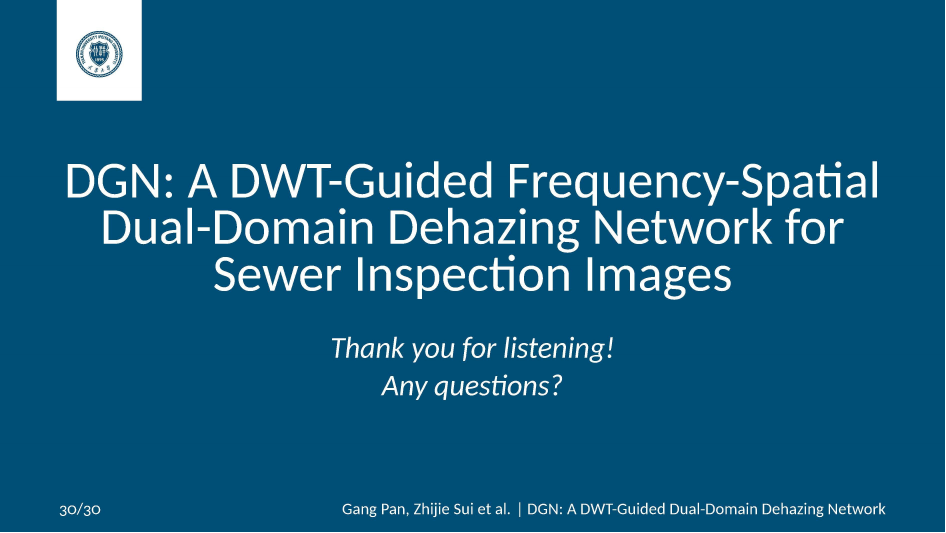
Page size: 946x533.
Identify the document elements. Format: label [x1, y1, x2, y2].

picture [743, 164, 764, 198]
picture [511, 337, 516, 357]
picture [533, 219, 553, 243]
picture [626, 219, 649, 244]
picture [263, 265, 298, 291]
picture [333, 337, 345, 358]
picture [734, 219, 748, 243]
picture [652, 211, 703, 244]
picture [451, 381, 464, 395]
picture [85, 508, 93, 515]
picture [781, 507, 795, 514]
picture [161, 218, 181, 244]
picture [671, 504, 695, 514]
picture [845, 506, 874, 515]
picture [215, 210, 241, 243]
picture [505, 337, 509, 357]
picture [272, 218, 308, 243]
picture [445, 172, 466, 198]
picture [338, 209, 346, 214]
picture [98, 164, 126, 198]
picture [443, 265, 466, 291]
picture [187, 208, 191, 243]
picture [238, 266, 261, 291]
picture [715, 265, 731, 291]
picture [349, 507, 359, 515]
picture [474, 218, 494, 244]
picture [436, 502, 448, 514]
picture [377, 342, 390, 357]
picture [391, 210, 417, 243]
picture [541, 504, 561, 515]
picture [487, 341, 496, 357]
picture [595, 211, 621, 243]
picture [509, 254, 515, 261]
picture [233, 164, 259, 198]
picture [493, 377, 530, 395]
picture [830, 218, 843, 243]
picture [530, 339, 550, 359]
picture [369, 265, 391, 291]
picture [534, 173, 571, 198]
picture [726, 181, 738, 185]
picture [244, 219, 269, 244]
picture [424, 343, 439, 357]
picture [479, 506, 485, 513]
picture [468, 265, 488, 291]
picture [330, 181, 342, 185]
picture [558, 218, 579, 253]
picture [657, 172, 678, 197]
picture [539, 382, 547, 395]
picture [449, 208, 468, 243]
picture [753, 208, 771, 243]
picture [361, 344, 374, 357]
picture [786, 209, 799, 243]
picture [345, 337, 359, 357]
picture [718, 507, 739, 515]
picture [314, 218, 334, 244]
picture [817, 507, 823, 518]
picture [650, 504, 665, 514]
picture [587, 258, 593, 290]
picture [590, 343, 604, 363]
picture [366, 507, 378, 518]
picture [301, 265, 322, 291]
picture [435, 381, 448, 400]
picture [521, 219, 525, 243]
picture [847, 173, 865, 197]
picture [629, 173, 651, 198]
picture [413, 344, 422, 363]
picture [490, 258, 516, 291]
picture [393, 337, 403, 357]
picture [519, 265, 543, 291]
picture [406, 381, 413, 395]
picture [417, 265, 440, 299]
picture [705, 219, 729, 244]
picture [762, 503, 769, 514]
picture [711, 507, 717, 515]
picture [358, 257, 362, 290]
picture [576, 343, 588, 357]
picture [103, 210, 131, 243]
picture [379, 172, 399, 199]
picture [421, 219, 442, 245]
picture [574, 172, 597, 206]
picture [641, 265, 659, 291]
picture [165, 173, 171, 182]
picture [769, 505, 779, 513]
picture [341, 502, 351, 512]
picture [796, 506, 810, 514]
picture [632, 506, 647, 514]
picture [61, 508, 69, 515]
picture [829, 504, 837, 515]
picture [681, 172, 725, 205]
picture [510, 165, 528, 197]
picture [740, 503, 749, 514]
picture [496, 507, 502, 514]
picture [601, 266, 635, 291]
picture [417, 162, 438, 198]
picture [472, 343, 485, 359]
picture [665, 266, 686, 299]
picture [135, 218, 155, 244]
picture [532, 381, 536, 395]
picture [698, 502, 704, 515]
picture [198, 227, 209, 231]
picture [214, 257, 234, 291]
picture [603, 173, 625, 198]
picture [397, 265, 412, 291]
picture [817, 165, 841, 198]
picture [261, 164, 307, 198]
picture [406, 173, 411, 197]
picture [390, 506, 408, 515]
picture [767, 172, 790, 206]
picture [793, 172, 813, 198]
picture [466, 381, 478, 395]
picture [499, 219, 515, 243]
picture [554, 374, 563, 388]
picture [67, 165, 94, 198]
picture [345, 164, 373, 199]
picture [689, 265, 710, 291]
picture [308, 164, 331, 197]
picture [416, 381, 425, 396]
picture [133, 164, 159, 197]
picture [189, 165, 218, 198]
picture [327, 266, 340, 291]
picture [569, 503, 575, 512]
picture [596, 504, 603, 514]
picture [481, 383, 489, 395]
picture [351, 219, 374, 243]
picture [469, 162, 491, 197]
picture [57, 0, 142, 102]
picture [418, 503, 433, 513]
picture [462, 337, 472, 362]
picture [401, 382, 405, 395]
picture [549, 265, 568, 291]
picture [554, 343, 567, 357]
picture [441, 343, 455, 357]
picture [801, 219, 826, 244]
picture [383, 376, 397, 395]
picture [873, 162, 877, 198]
picture [517, 351, 527, 358]
